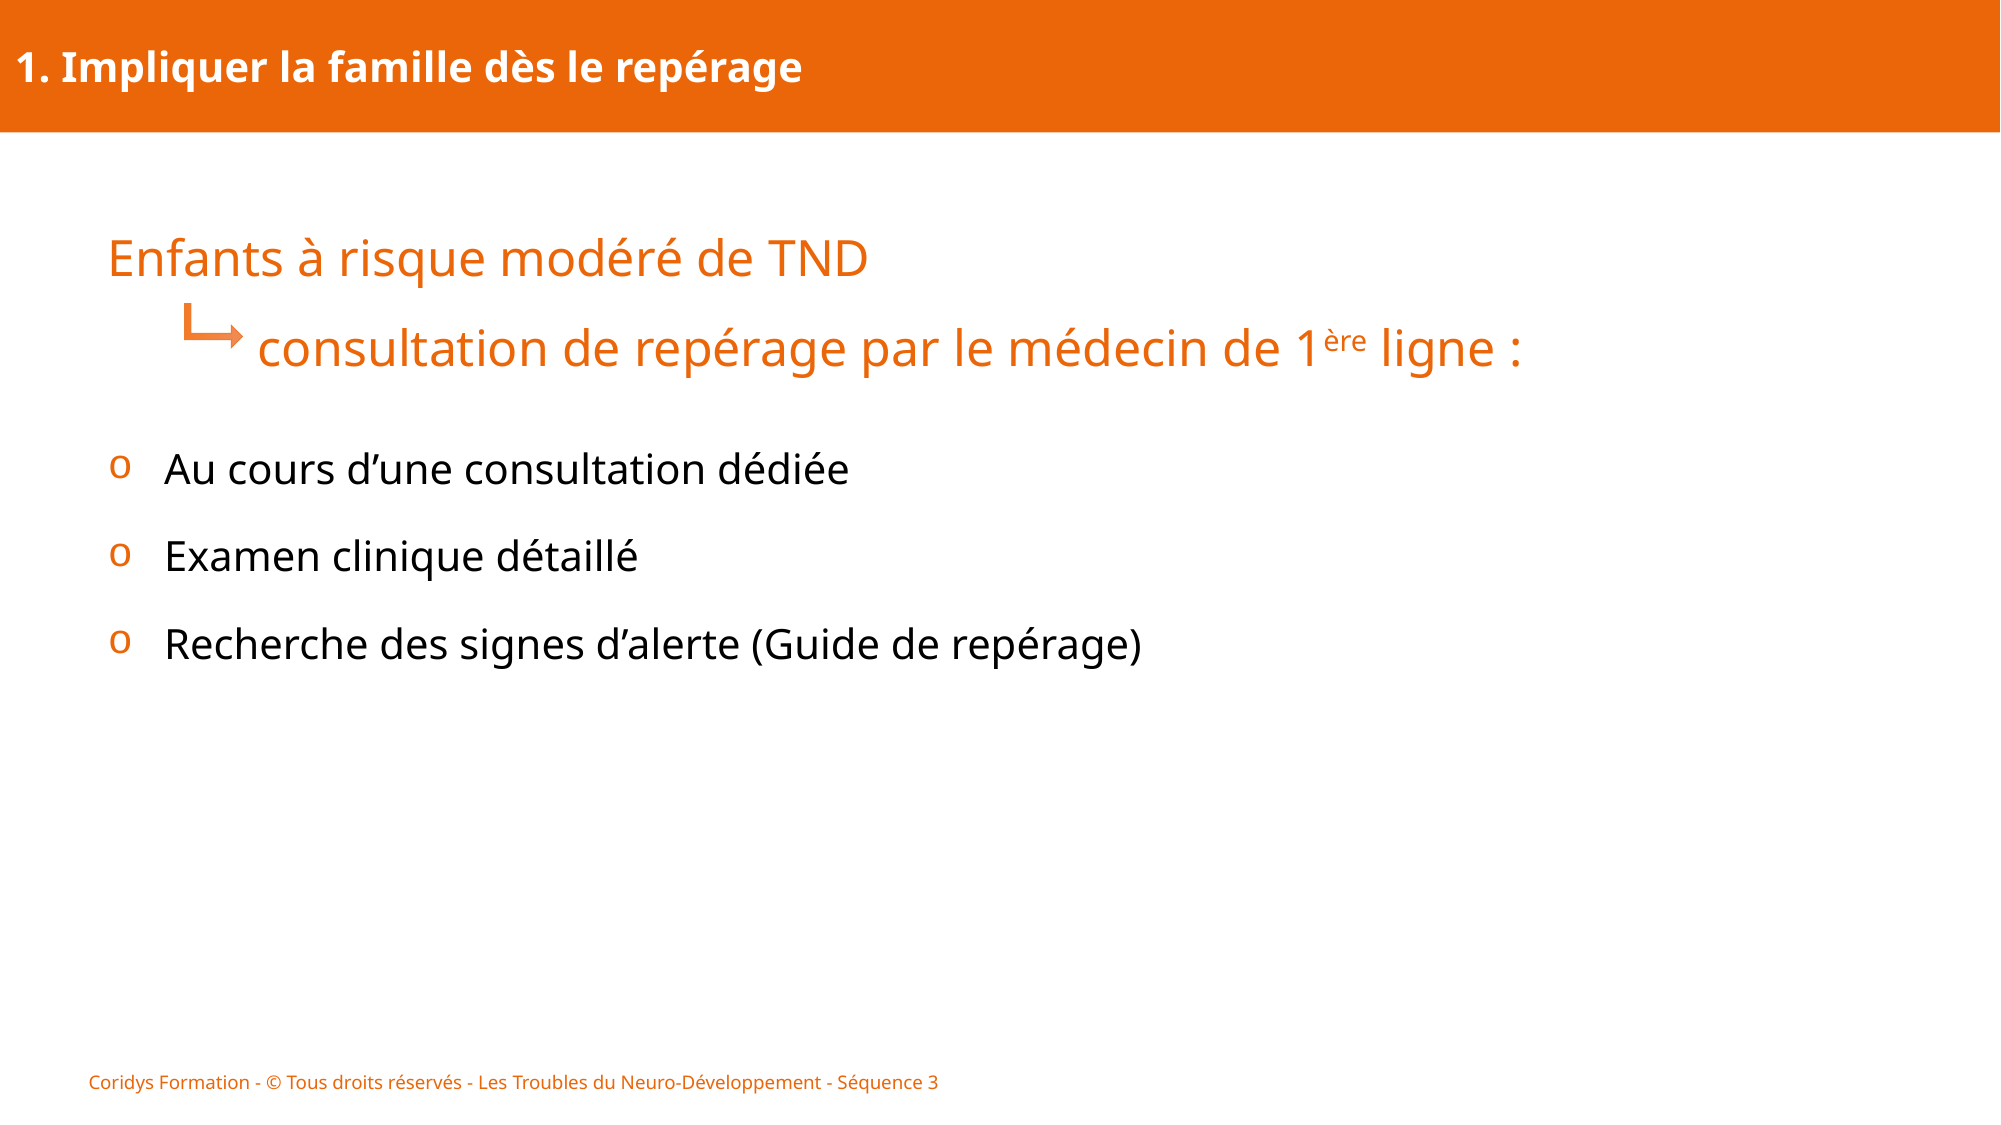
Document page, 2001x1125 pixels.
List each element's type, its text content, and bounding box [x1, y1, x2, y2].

text_box 1. Impliquer la famille dès le repérage [0, 0, 2000, 133]
text_box Enfants à risque modéré de TND consultation de repérage par le médecin de 1ère ligne : Au cours d’une consultation dédiée Examen clinique détaillé Recherche des signes d’alerte (Guide de repérage) [93, 188, 2000, 733]
text_box [184, 303, 244, 349]
